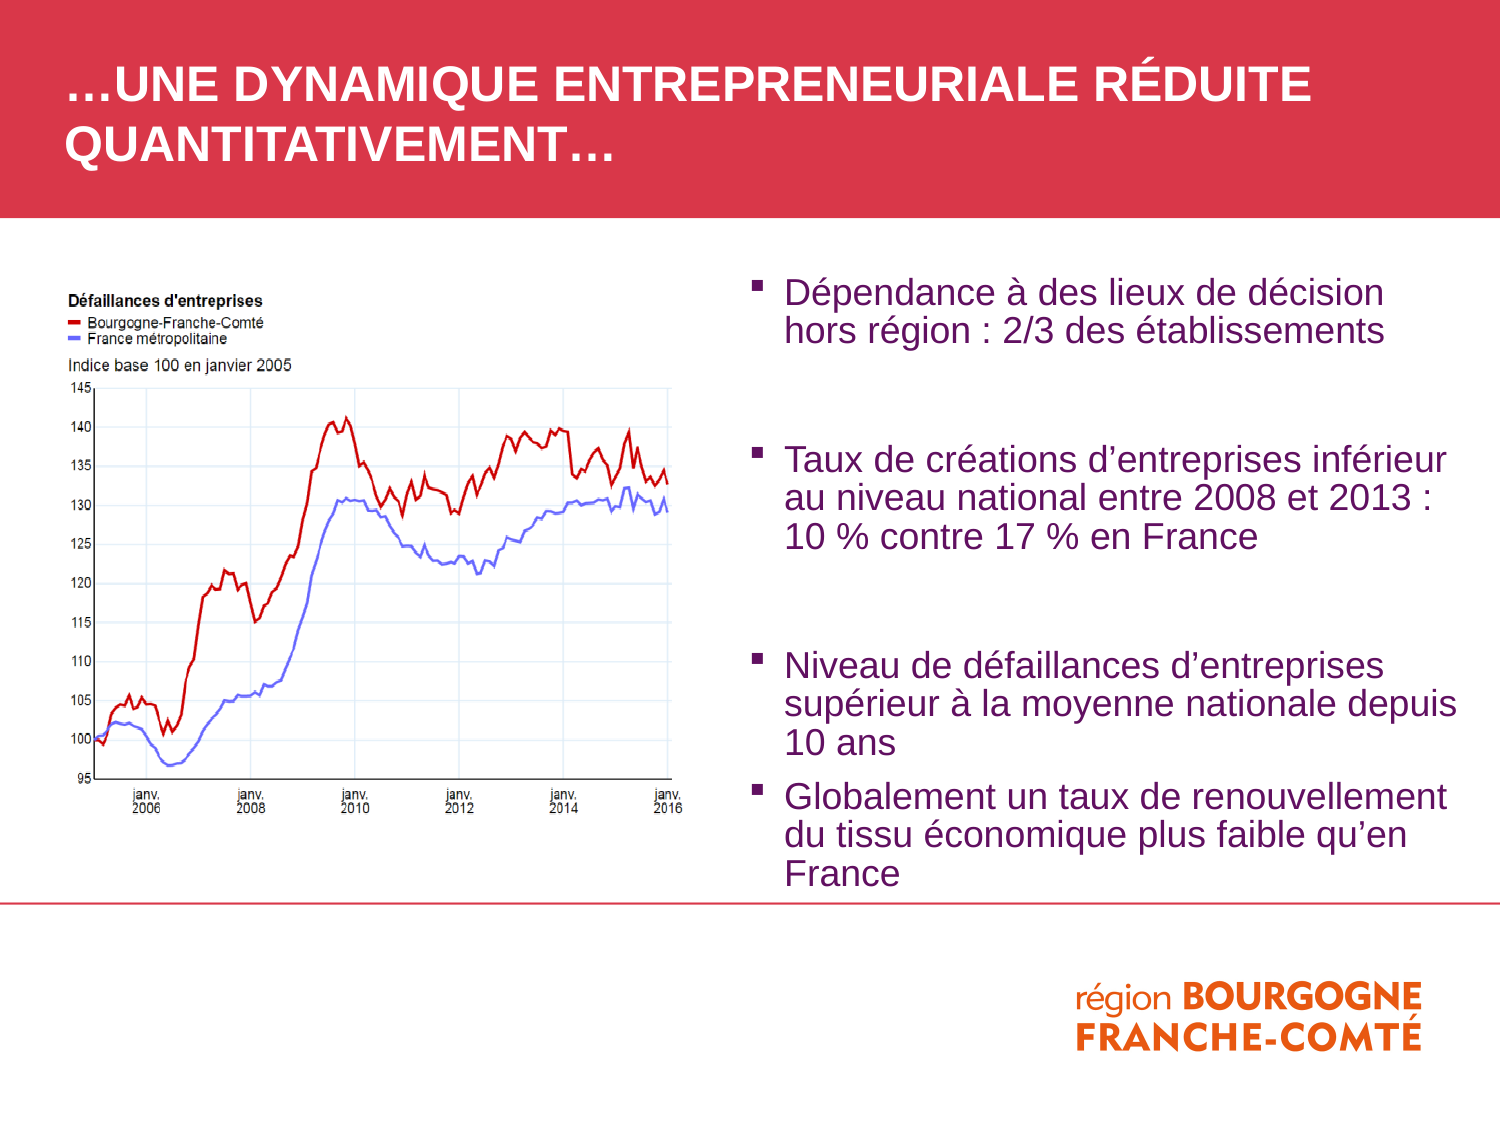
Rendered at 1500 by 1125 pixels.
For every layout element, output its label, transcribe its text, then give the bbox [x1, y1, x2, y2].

list Dépendance à des lieux de décision hors région : 2/3 des établissements Taux de créations d’entreprises inférieur au niveau national entre 2008 et 2013 : 10 % contre 17 % en France Niveau de défaillances d’entreprises supérieur à la moyenne nationale depuis 10 ans Globalement un taux de renouvellement du tissu économique plus faible qu’en France [726, 267, 1364, 740]
picture [0, 0, 1500, 1125]
text_box [1364, 231, 1500, 1078]
title …UNE DYNAMIQUE ENTREPRENEURIALE RÉDUITE QUANTITATIVEMENT… [49, 17, 1470, 206]
